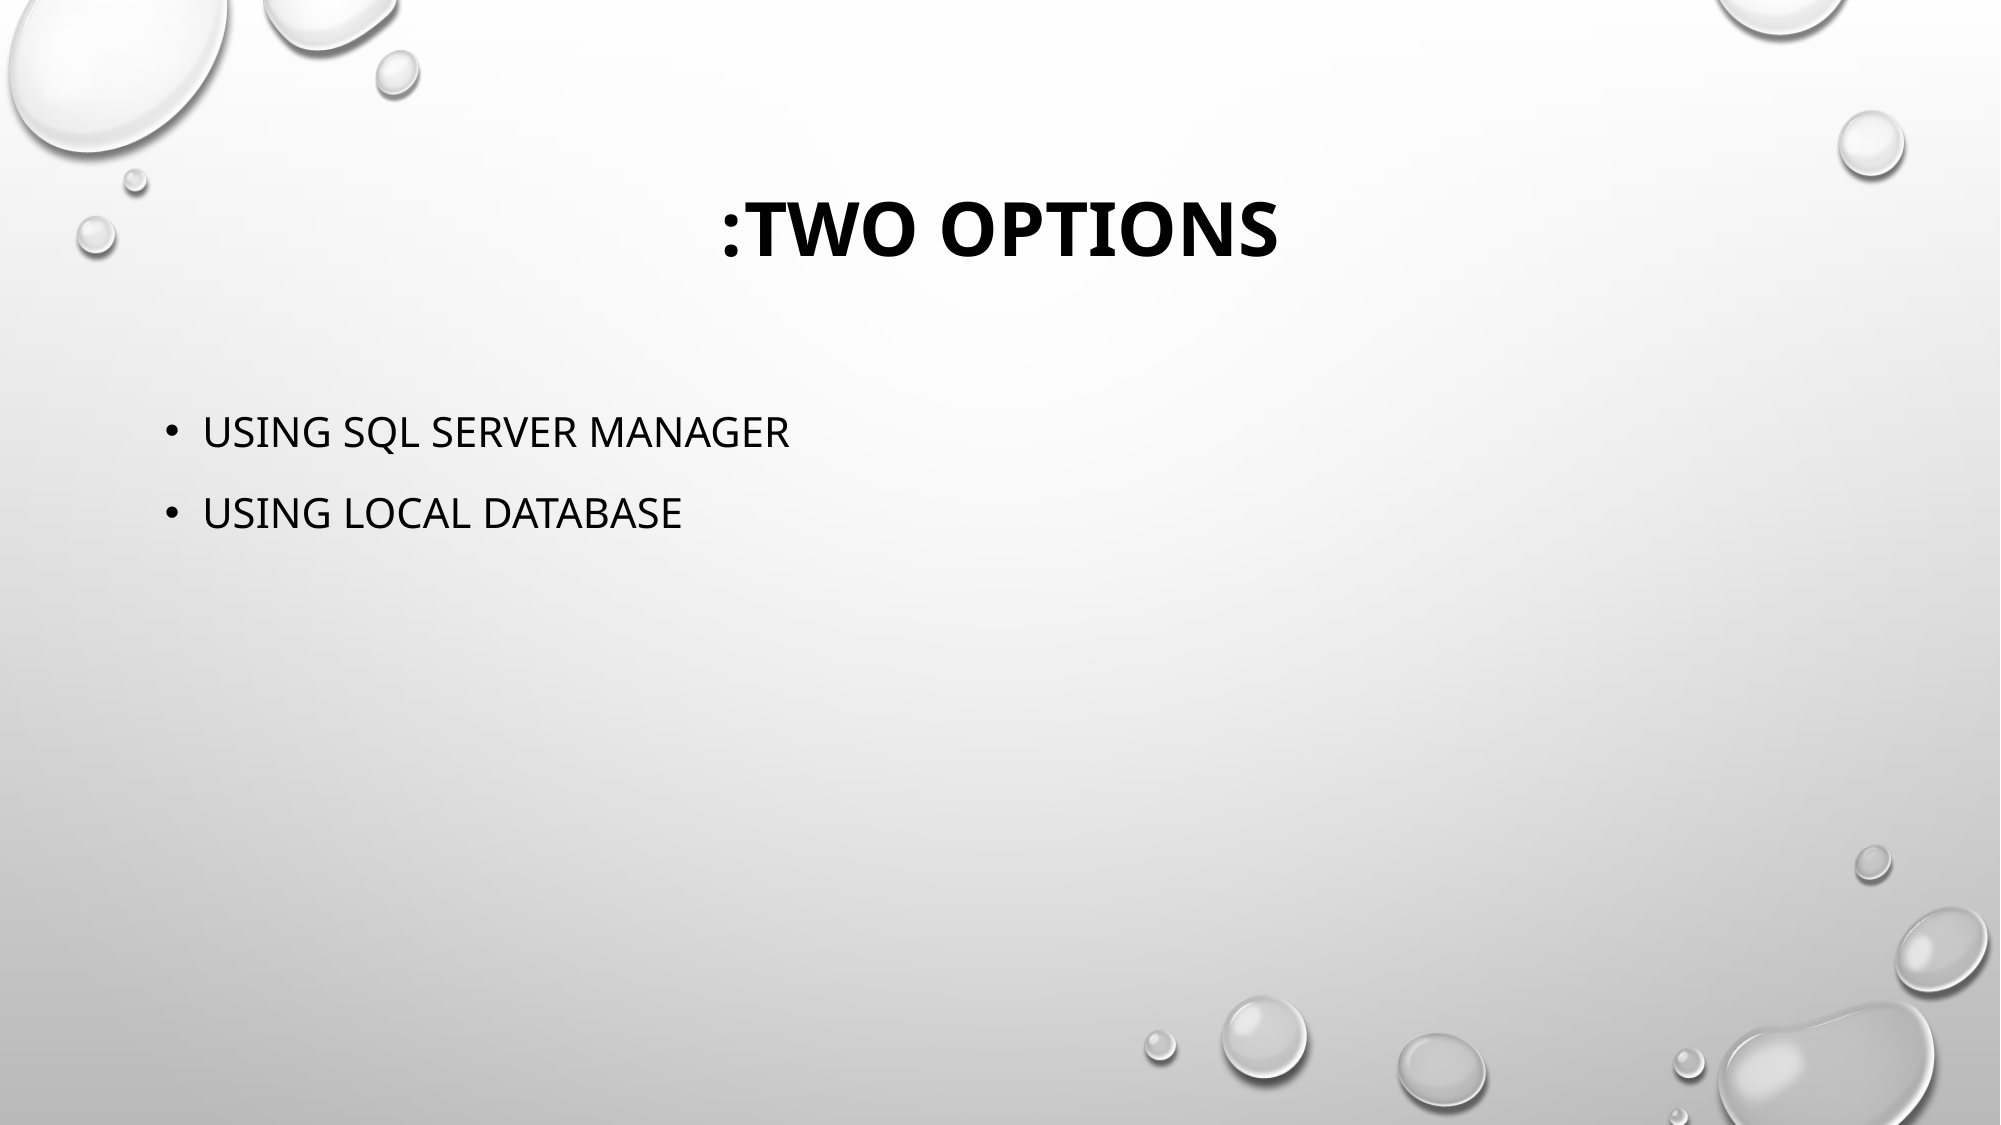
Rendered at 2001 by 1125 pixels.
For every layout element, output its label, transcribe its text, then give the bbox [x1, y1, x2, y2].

picture [0, 0, 2000, 1125]
title Two Options: [149, 101, 1851, 364]
list Using SQL server manager Using local database [149, 388, 1850, 950]
